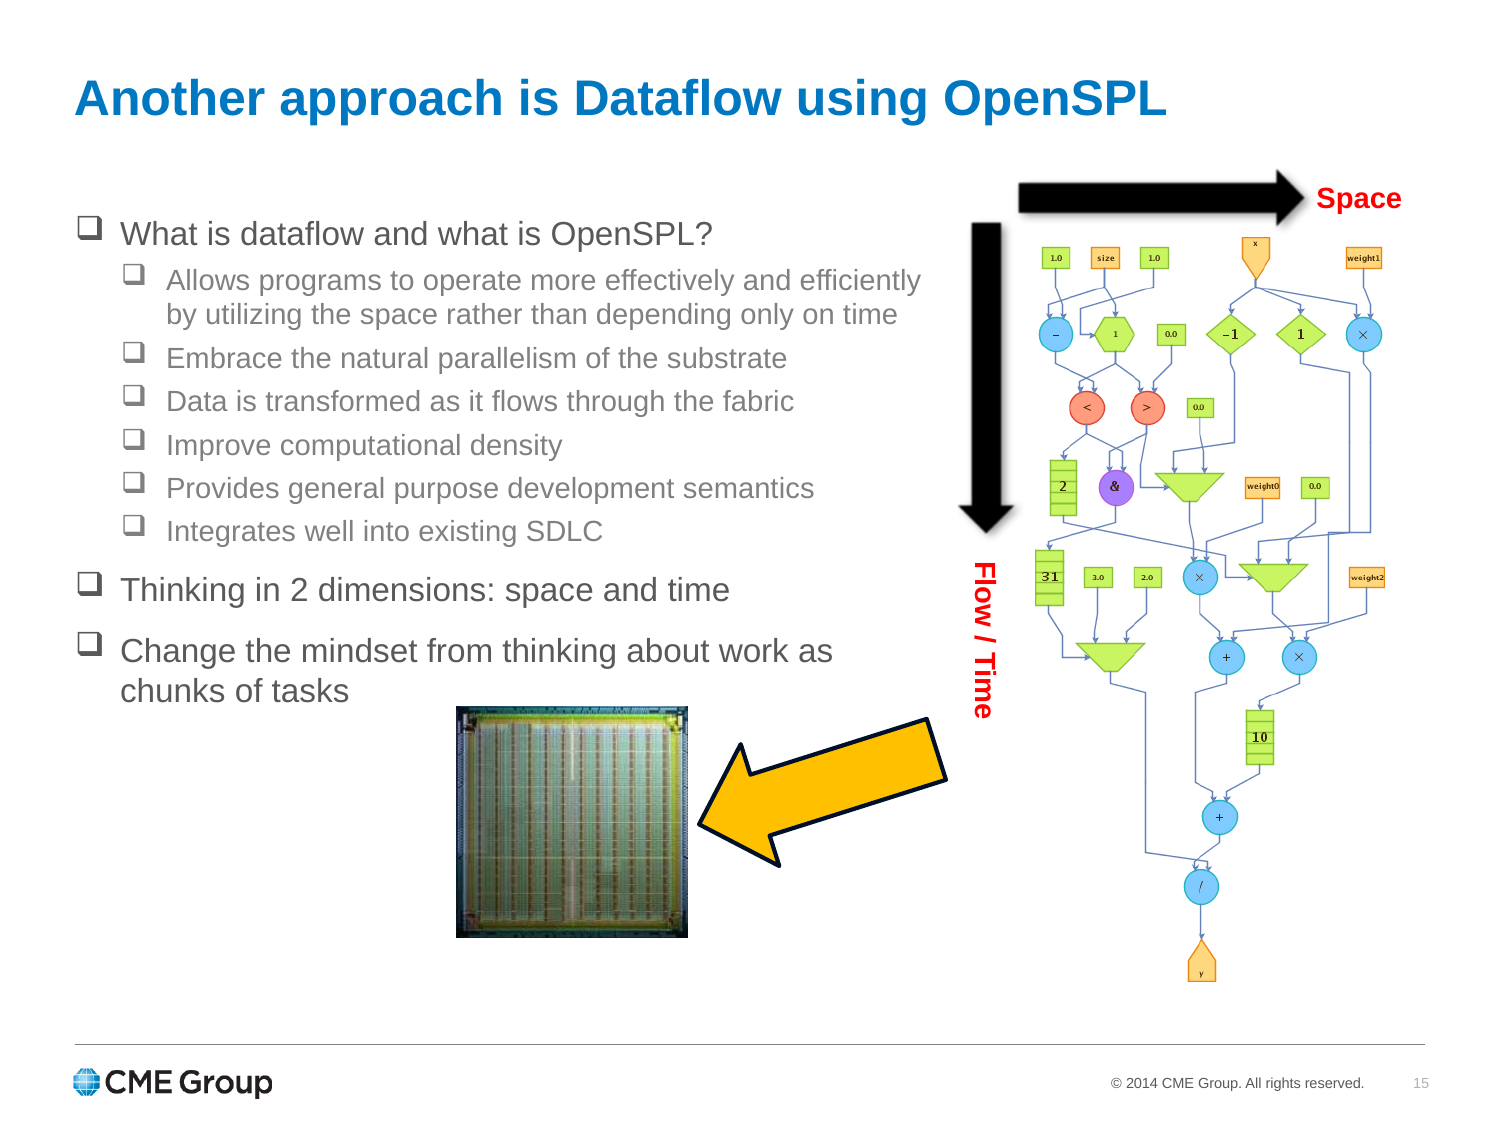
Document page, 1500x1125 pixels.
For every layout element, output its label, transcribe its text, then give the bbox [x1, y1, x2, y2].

picture [456, 706, 688, 938]
text_box [1020, 175, 1301, 220]
text_box Space [1301, 172, 1418, 222]
text_box [697, 716, 948, 868]
text_box Flow / Time [962, 546, 1000, 735]
list Another approach is Dataflow using OpenSPL [73, 65, 1431, 123]
picture [73, 1068, 272, 1099]
picture [73, 1068, 94, 1090]
text_box [964, 224, 1000, 530]
picture [1005, 231, 1394, 985]
list What is dataflow and what is OpenSPL? Allows programs to operate more effectively and efficiently by utilizing the space rather than depending only on time Embrace the natural parallelism of the substrate Data is transformed as it flows through the fabric Improve computational density Provides general purpose development semantics Integrates well into existing SDLC Thinking in 2 dimensions: space and time Change the mindset from thinking about work as chunks of tasks [75, 212, 925, 937]
slide_number 15 [1369, 1052, 1445, 1113]
